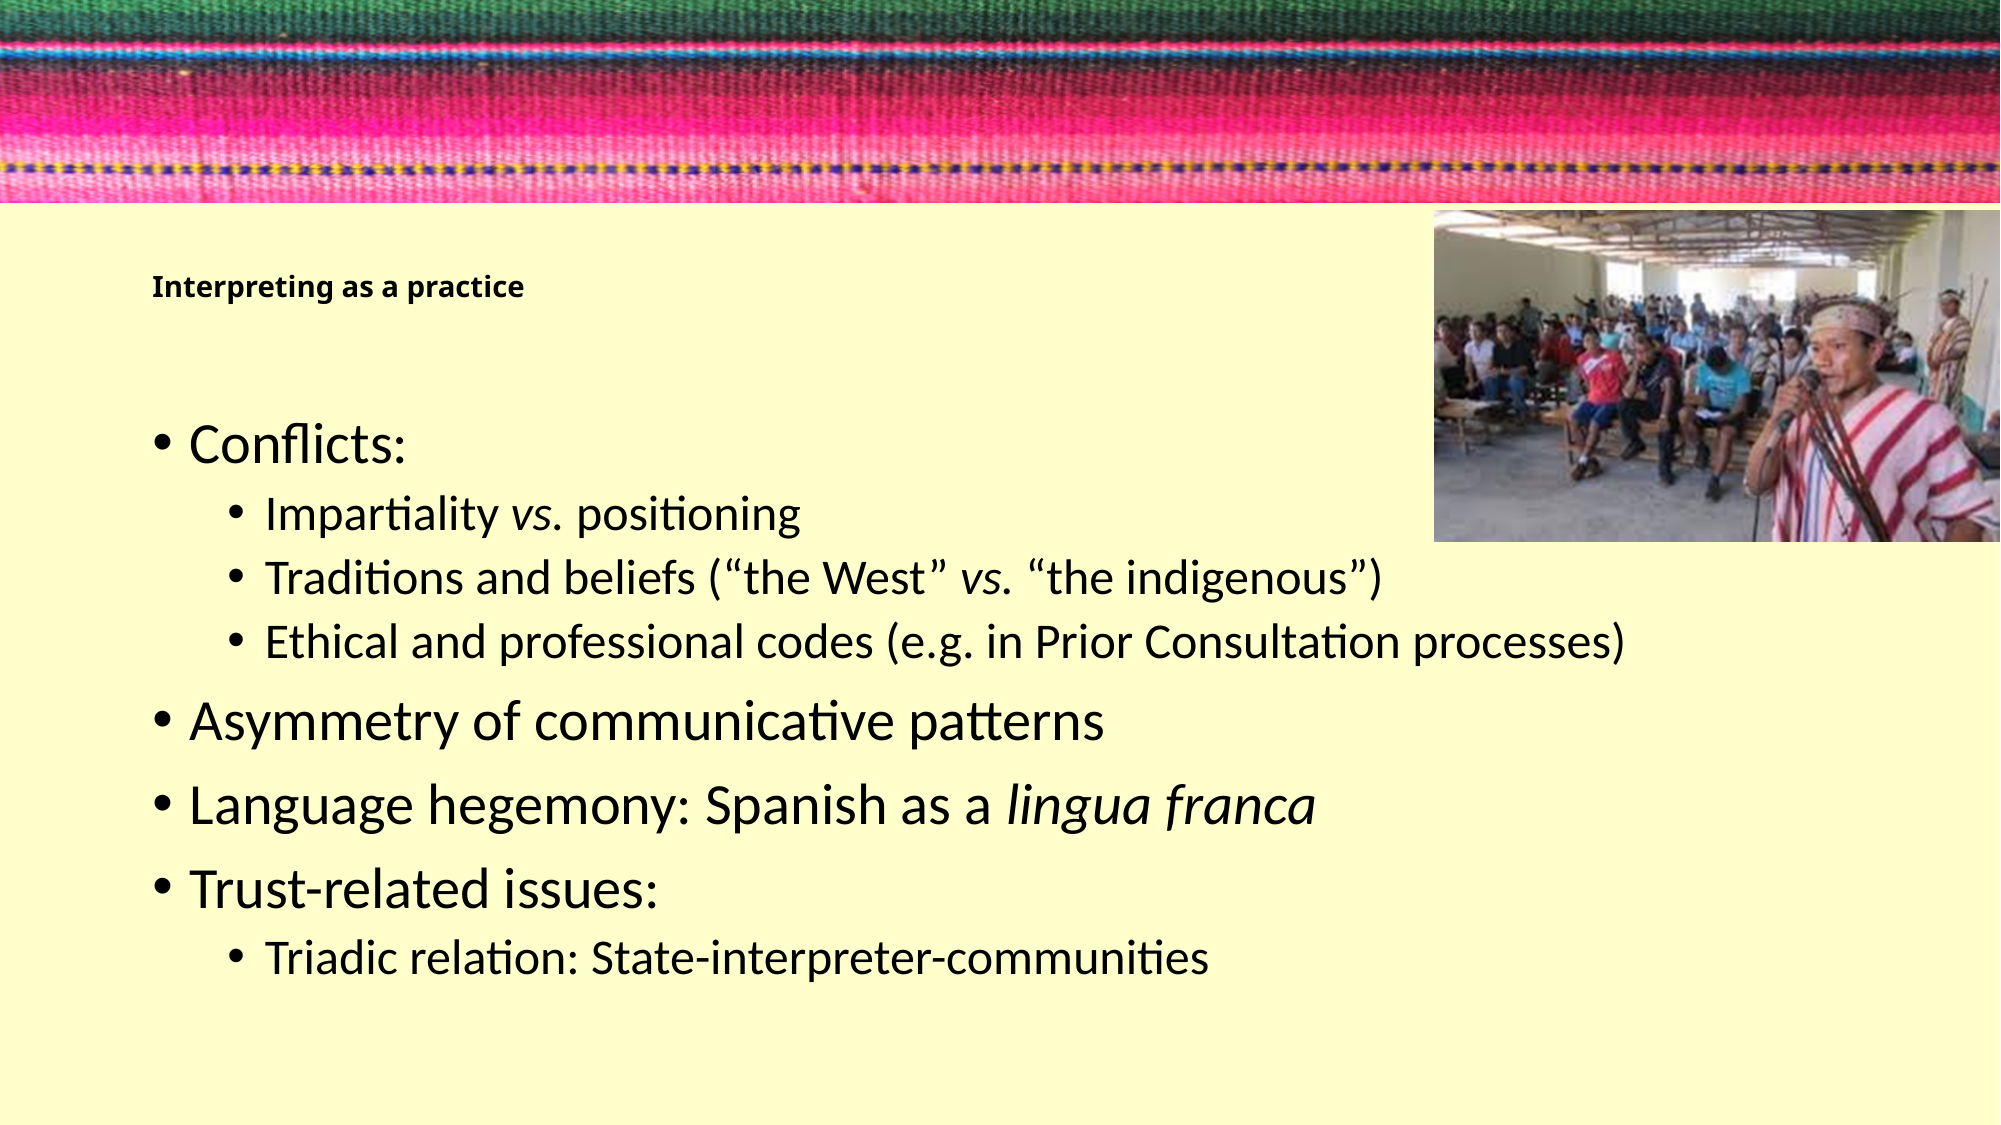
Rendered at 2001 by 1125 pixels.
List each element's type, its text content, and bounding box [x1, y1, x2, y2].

list Conflicts: Impartiality vs. positioning Traditions and beliefs (“the West” vs. “the indigenous”) Ethical and professional codes (e.g. in Prior Consultation processes) Asymmetry of communicative patterns Language hegemony: Spanish as a lingua franca Trust-related issues: Triadic relation: State-interpreter-communities [137, 406, 1863, 1014]
picture [1434, 210, 2000, 542]
title Interpreting as a practice [137, 233, 1434, 347]
picture [0, 0, 2000, 204]
